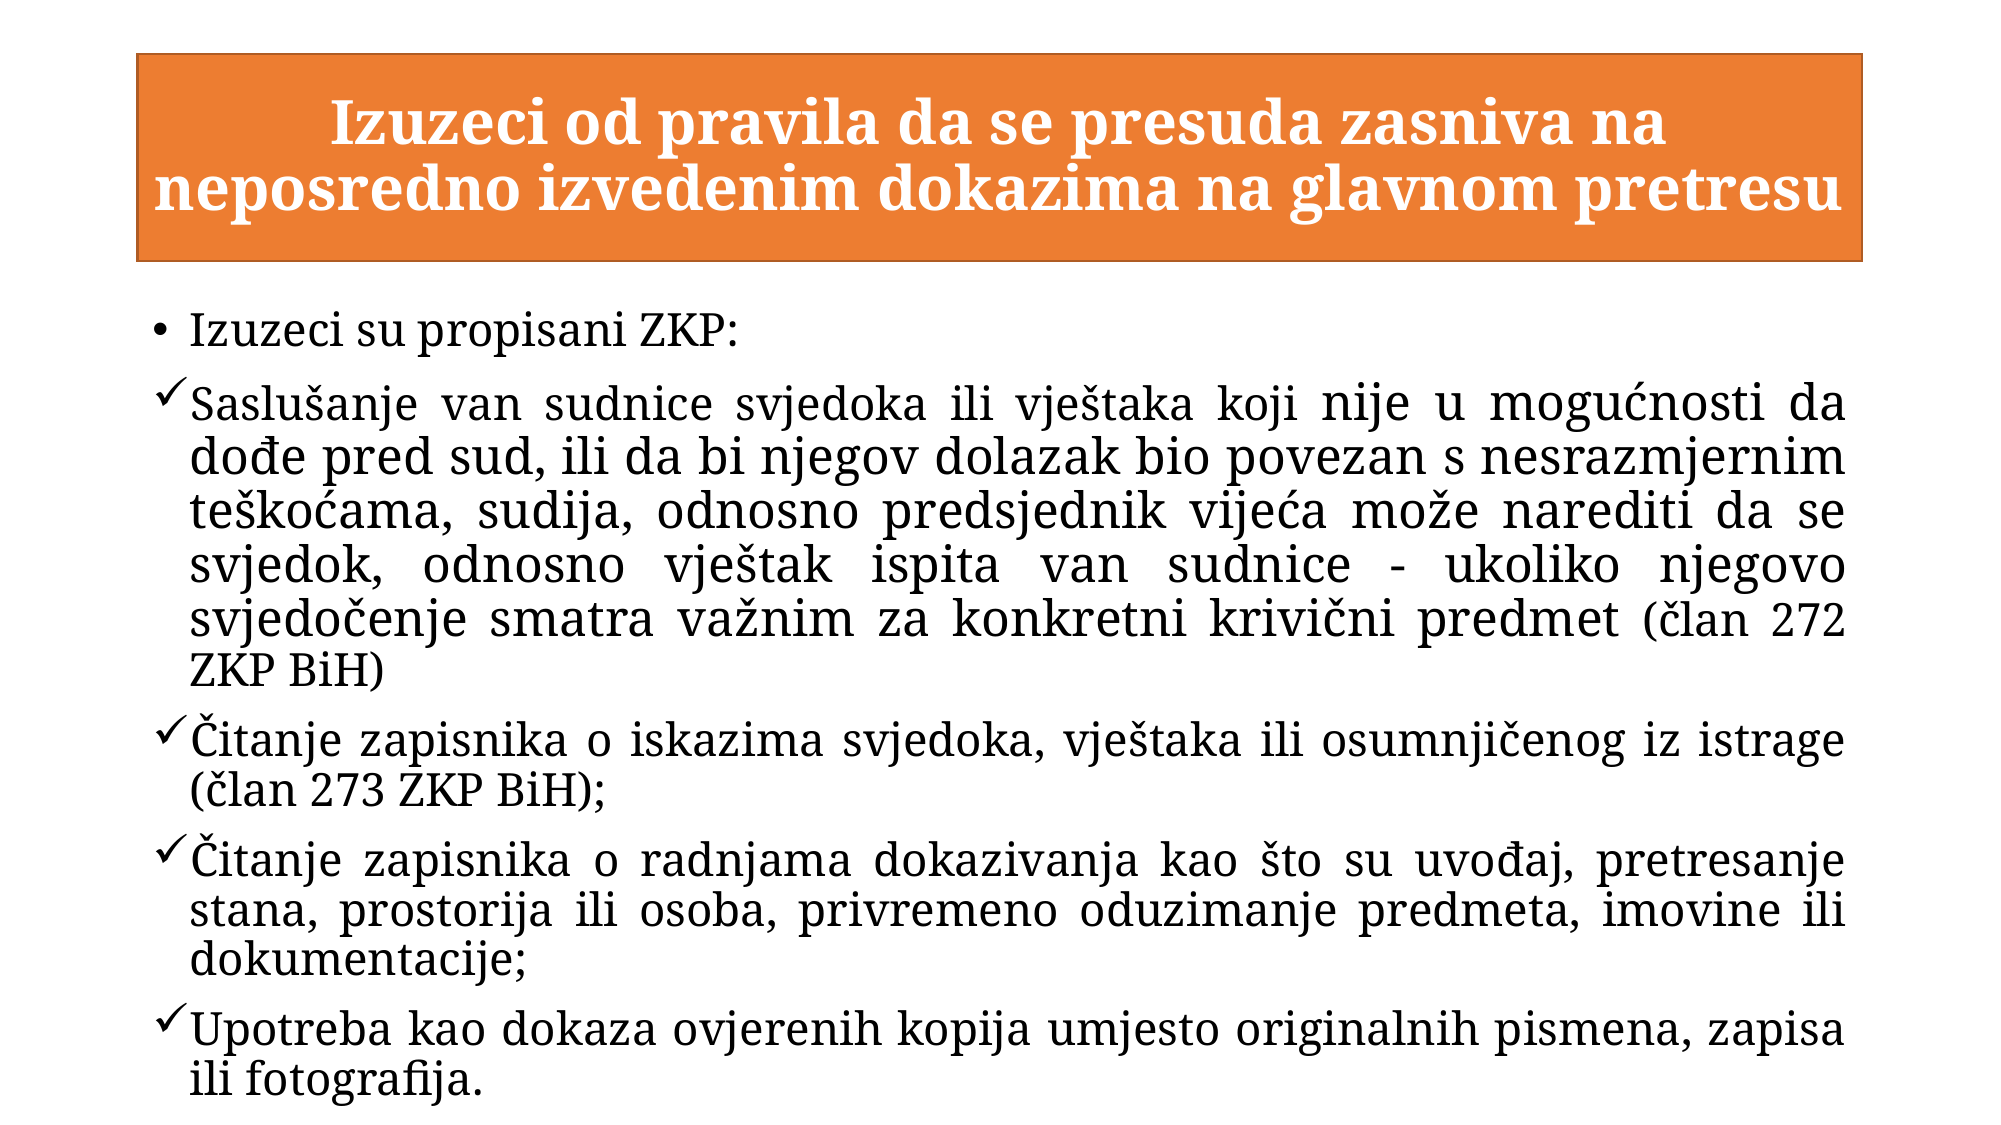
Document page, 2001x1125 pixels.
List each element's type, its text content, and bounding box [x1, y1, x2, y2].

list Izuzeci su propisani ZKP: Saslušanje van sudnice svjedoka ili vještaka koji nije u mogućnosti da dođe pred sud, ili da bi njegov dolazak bio povezan s nesrazmjernim teškoćama, sudija, odnosno predsjednik vijeća može narediti da se svjedok, odnosno vještak ispita van sudnice - ukoliko njegovo svjedočenje smatra važnim za konkretni krivični predmet (član 272 ZKP BiH) Čitanje zapisnika o iskazima svjedoka, vještaka ili osumnjičenog iz istrage (član 273 ZKP BiH); Čitanje zapisnika o radnjama dokazivanja kao što su uvođaj, pretresanje stana, prostorija ili osoba, privremeno oduzimanje predmeta, imovine ili dokumentacije; Upotreba kao dokaza ovjerenih kopija umjesto originalnih pismena, zapisa ili fotografija. [137, 299, 1863, 1103]
title Izuzeci od pravila da se presuda zasniva na neposredno izvedenim dokazima na glavnom pretresu [136, 53, 1863, 262]
